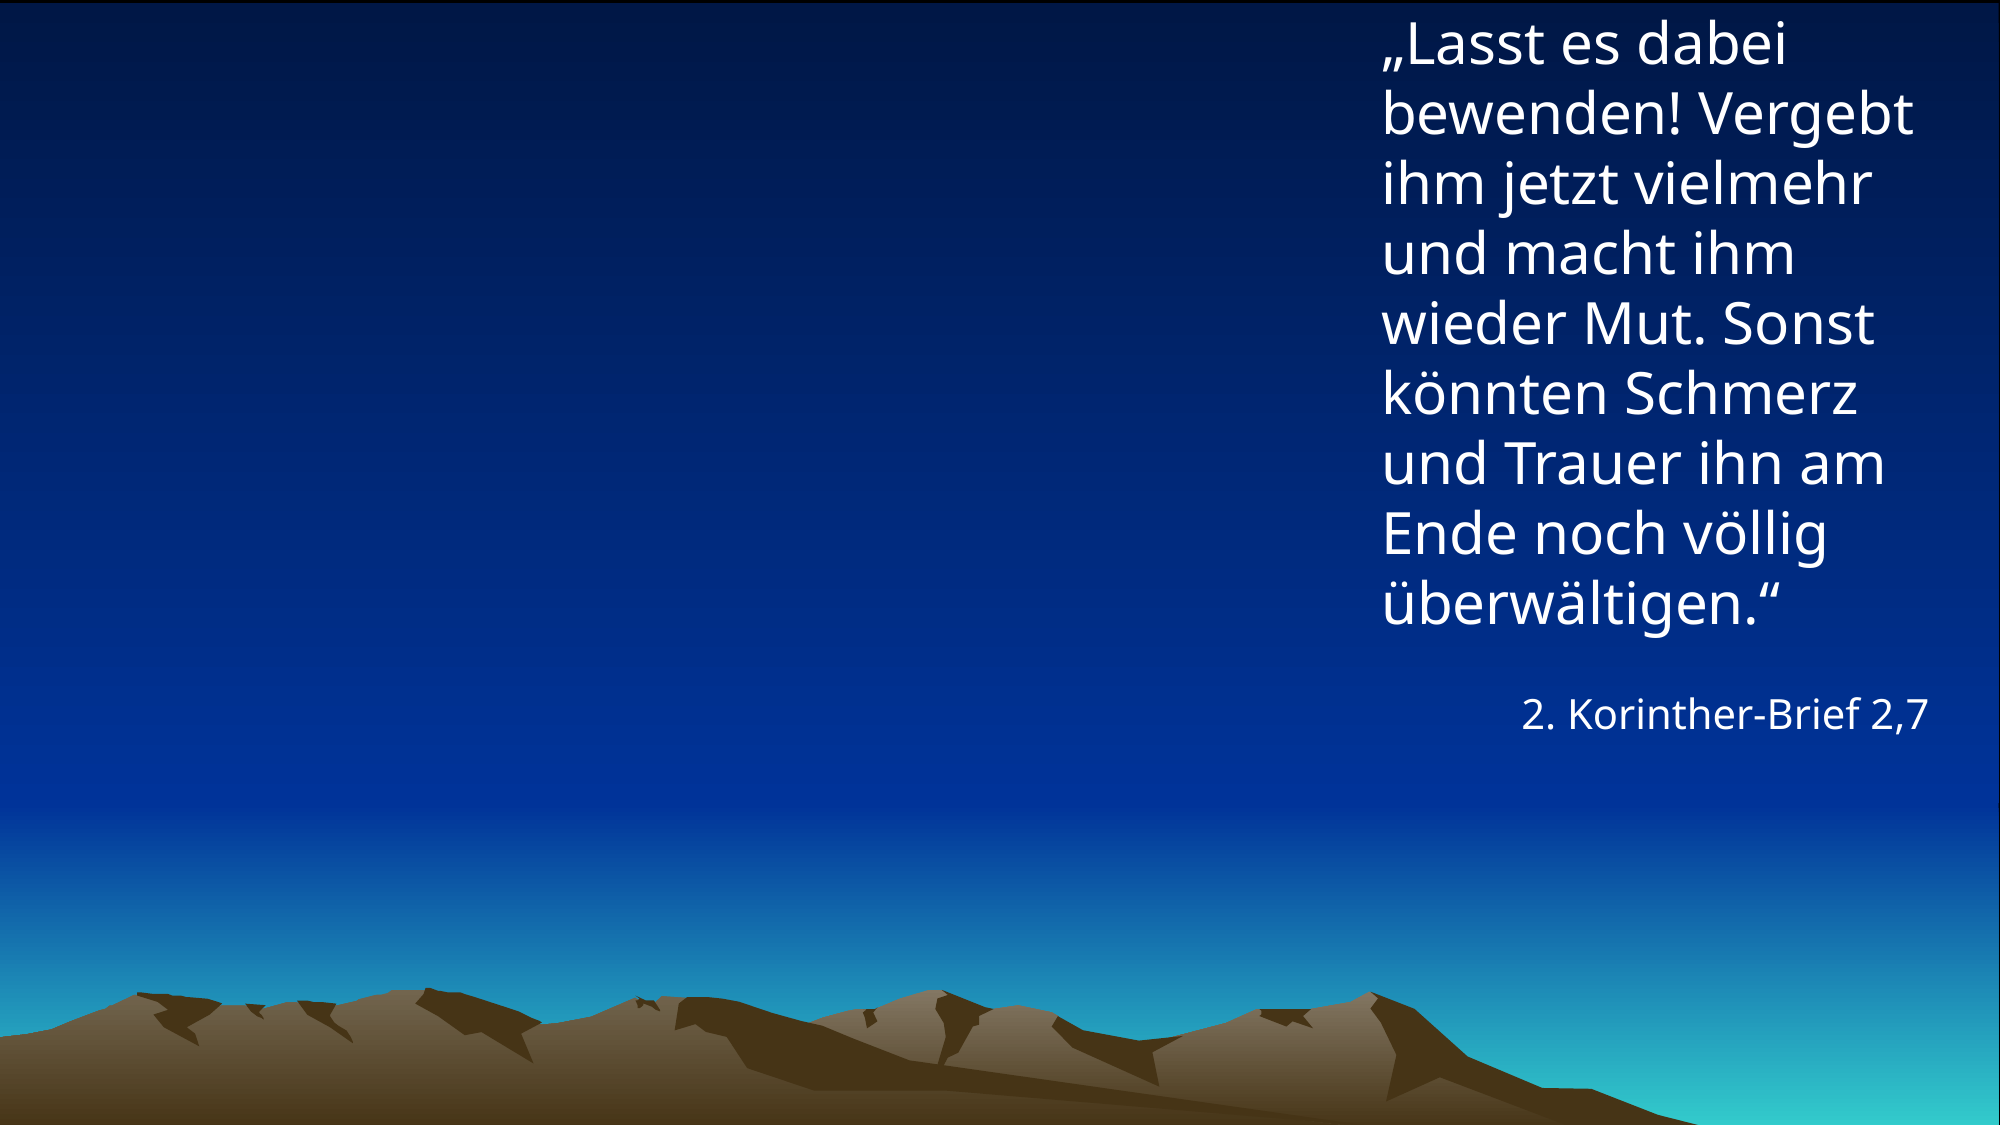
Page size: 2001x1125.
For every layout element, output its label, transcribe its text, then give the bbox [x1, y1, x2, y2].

title „Lasst es dabei bewenden! Vergebt ihm jetzt vielmehr und macht ihm wieder Mut. Sonst könnten Schmerz und Trauer ihn am Ende noch völlig überwältigen.“ [1366, 0, 1969, 644]
subtitle 2. Korinther-Brief 2,7 [1259, 680, 1945, 1125]
